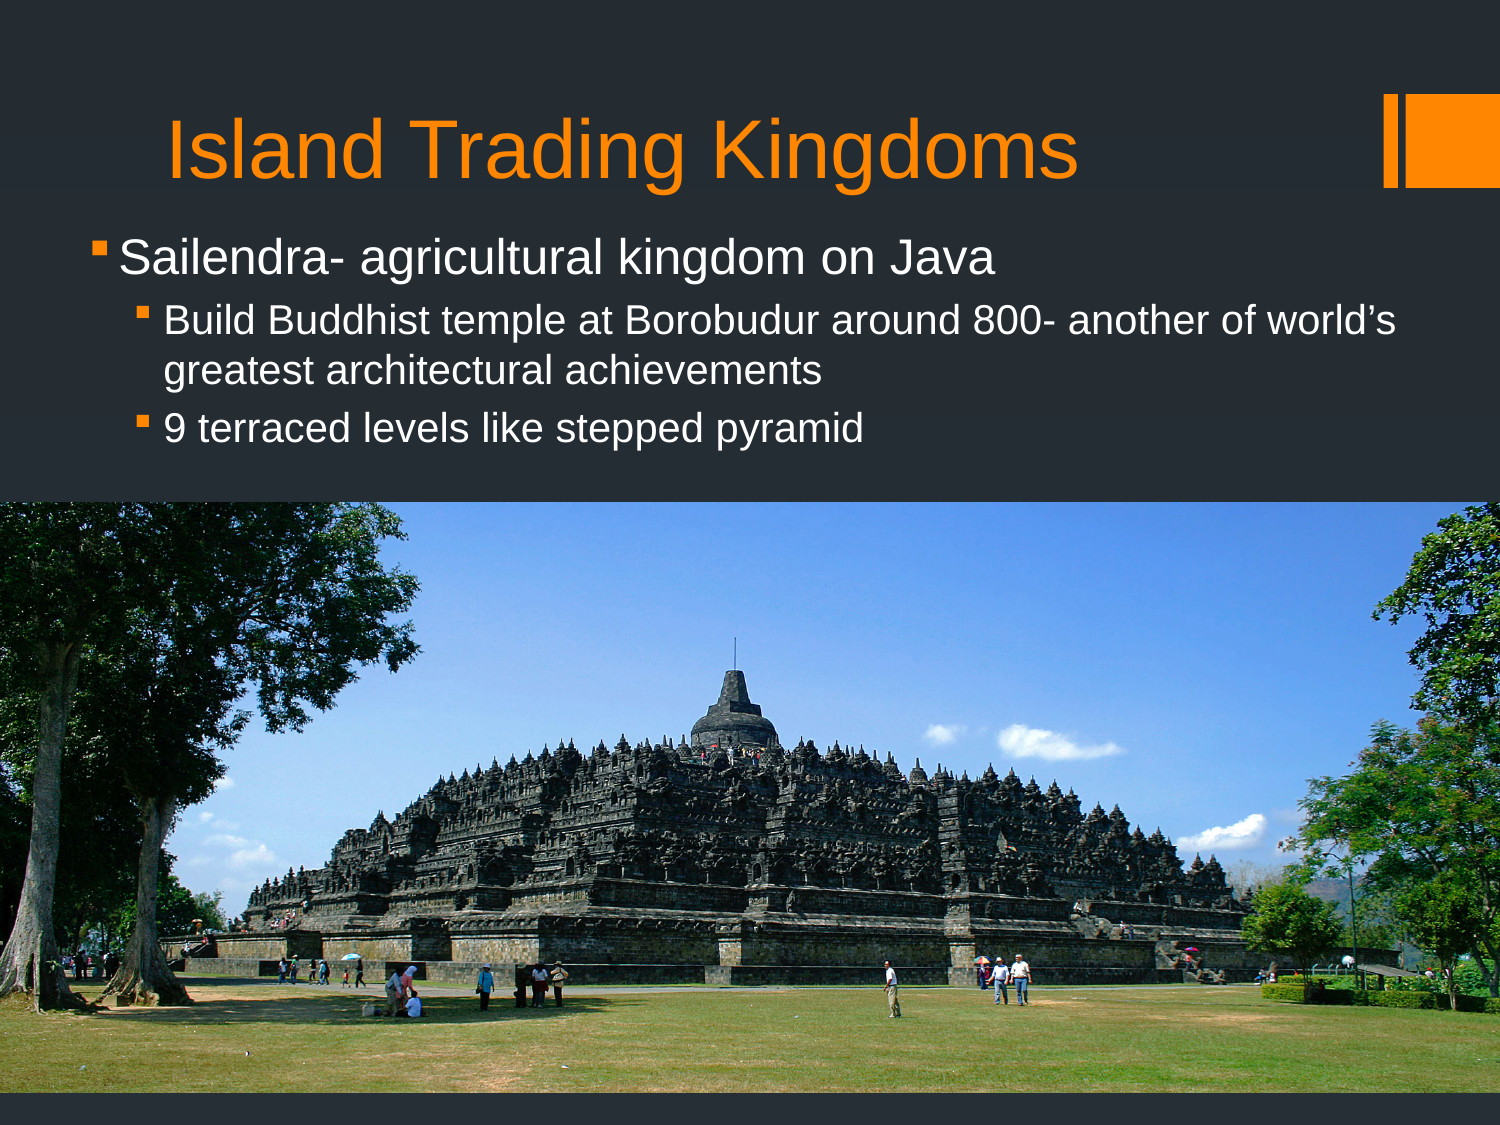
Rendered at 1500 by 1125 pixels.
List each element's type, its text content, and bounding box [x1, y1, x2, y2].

picture [0, 501, 1500, 1093]
title Island Trading Kingdoms [150, 13, 1350, 203]
list Sailendra- agricultural kingdom on Java Build Buddhist temple at Borobudur around 800- another of world’s greatest architectural achievements 9 terraced levels like stepped pyramid [65, 216, 1477, 501]
